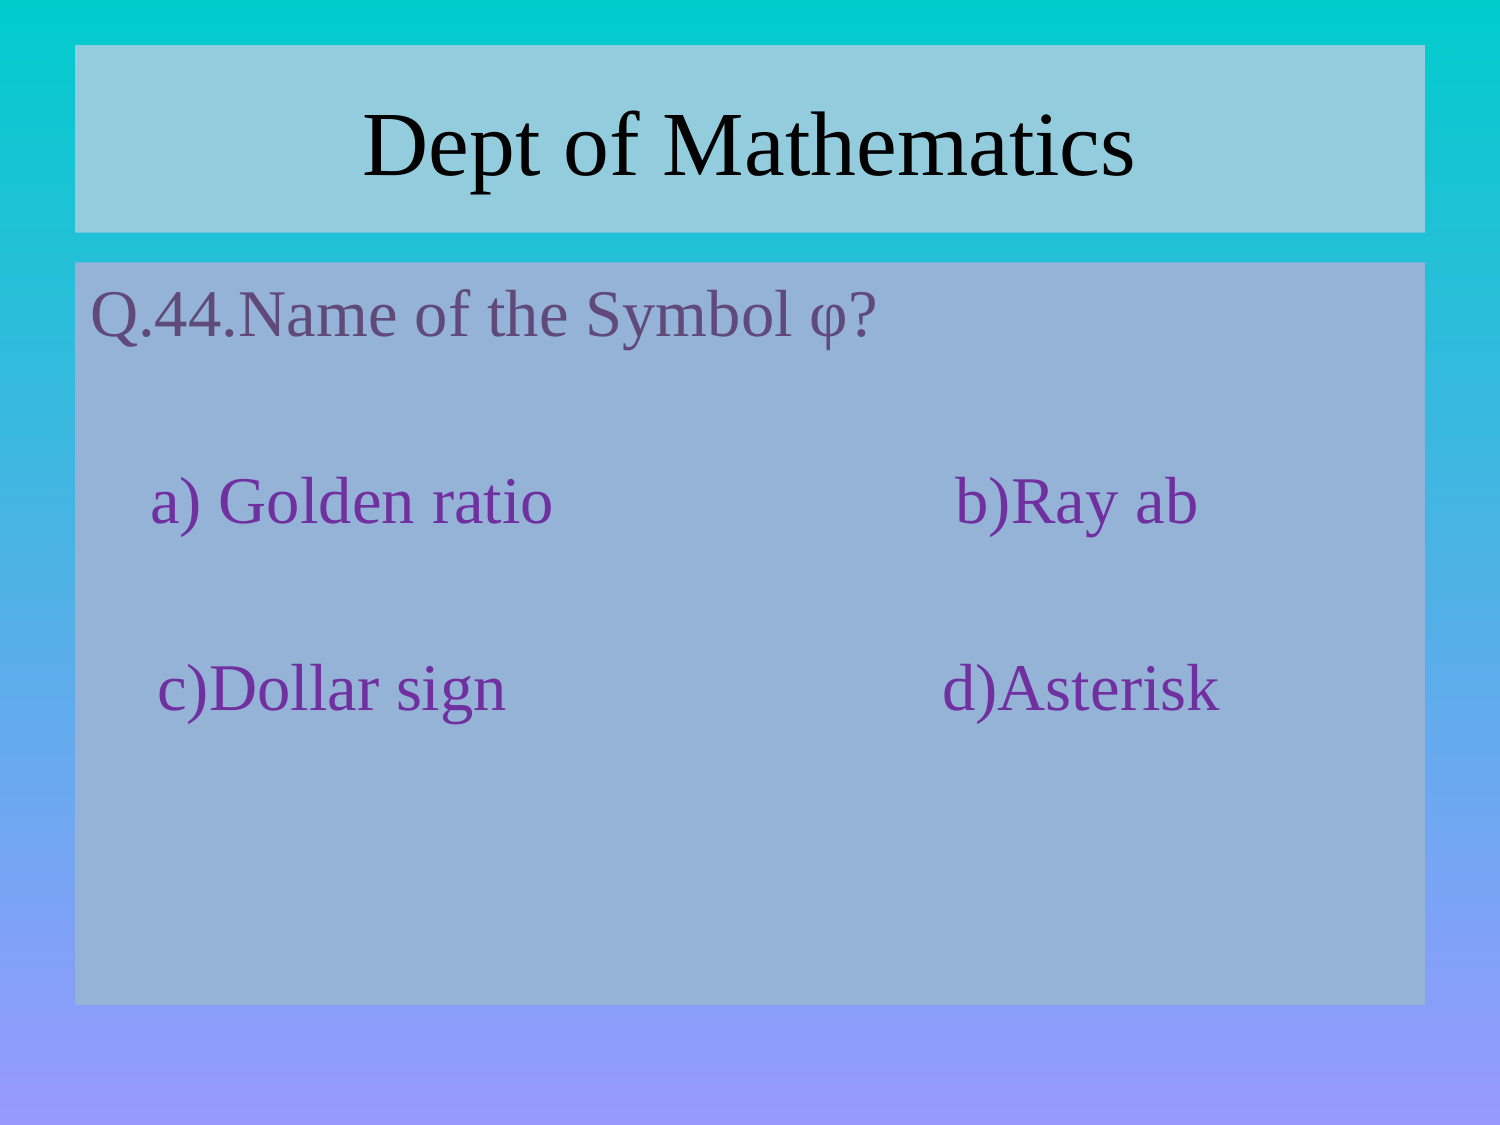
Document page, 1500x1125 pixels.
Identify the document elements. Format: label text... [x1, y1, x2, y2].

list Q.44.Name of the Symbol φ? a) Golden ratio b)Ray ab c)Dollar sign d)Asterisk [75, 262, 1425, 1005]
title Dept of Mathematics [75, 45, 1425, 233]
